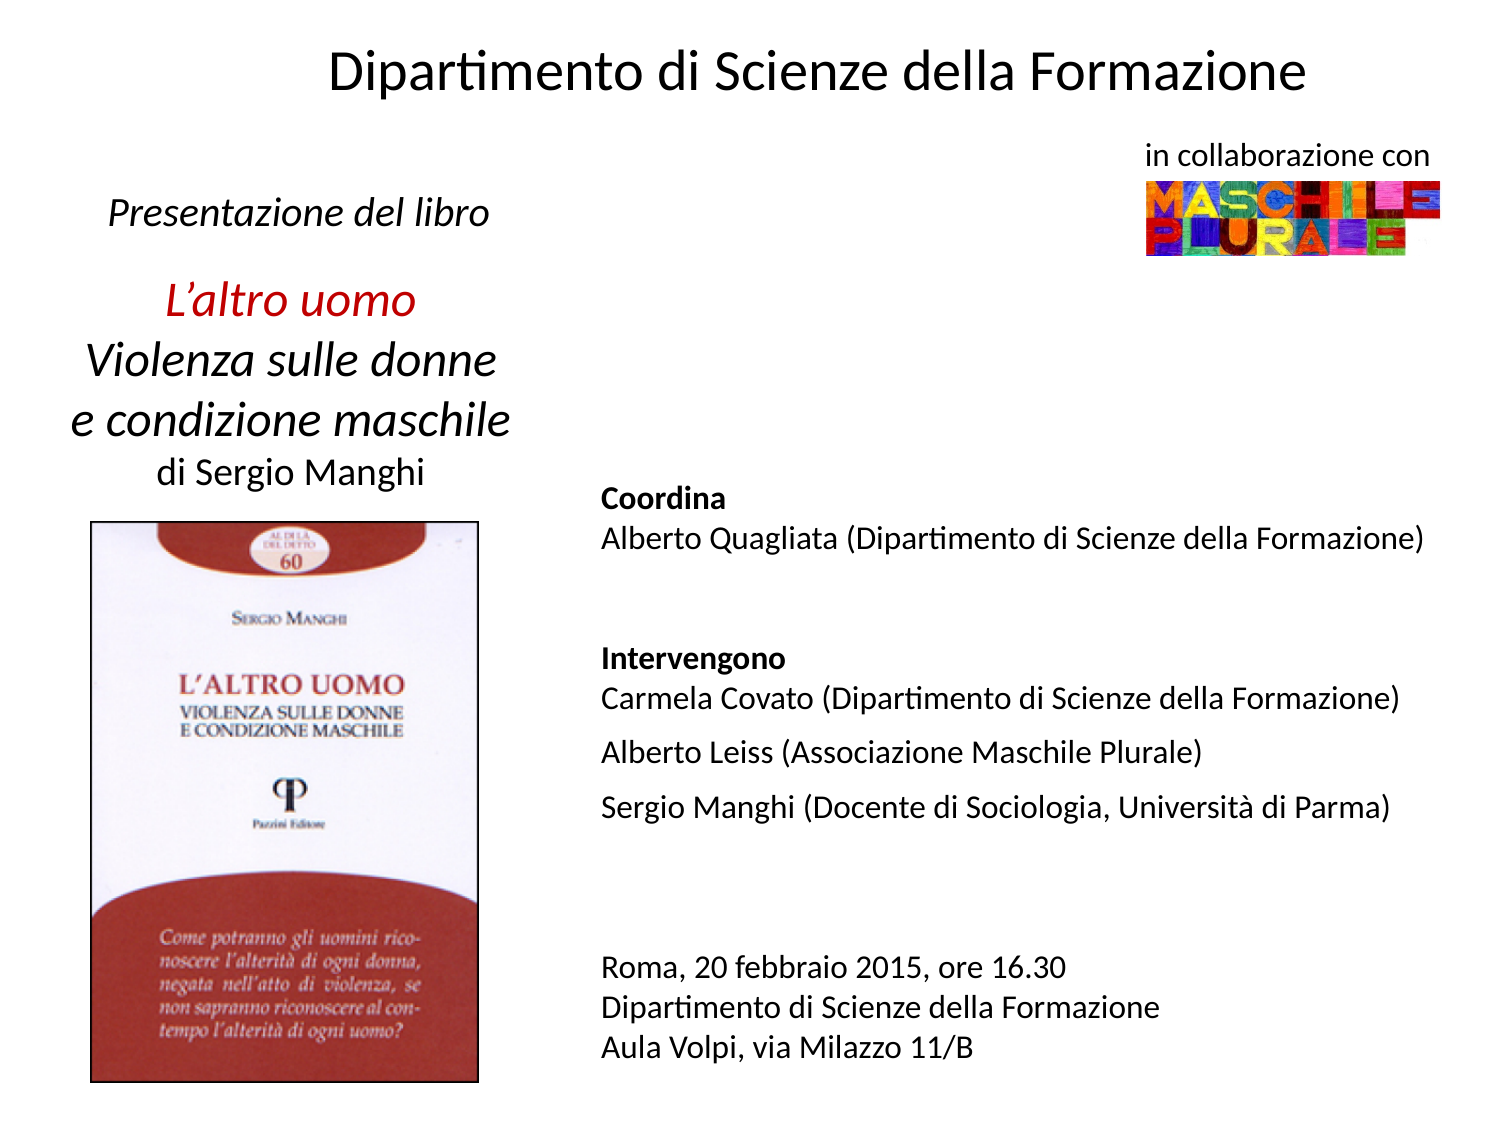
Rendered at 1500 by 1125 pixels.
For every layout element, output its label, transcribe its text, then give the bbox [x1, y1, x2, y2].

text_box Coordina Alberto Quagliata (Dipartimento di Scienze della Formazione) Intervengono Carmela Covato (Dipartimento di Scienze della Formazione) Alberto Leiss (Associazione Maschile Plurale) Sergio Manghi (Docente di Sociologia, Università di Parma) Roma, 20 febbraio 2015, ore 16.30 Dipartimento di Scienze della Formazione Aula Volpi, via Milazzo 11/B [586, 468, 1479, 1073]
text_box in collaborazione con [1129, 125, 1446, 180]
text_box Presentazione del libro [92, 177, 506, 242]
text_box Dipartimento di Scienze della Formazione [313, 24, 1323, 109]
text_box L’altro uomo Violenza sulle donne e condizione maschile di Sergio Manghi [55, 258, 527, 501]
picture [90, 521, 479, 1083]
picture [1145, 181, 1442, 256]
